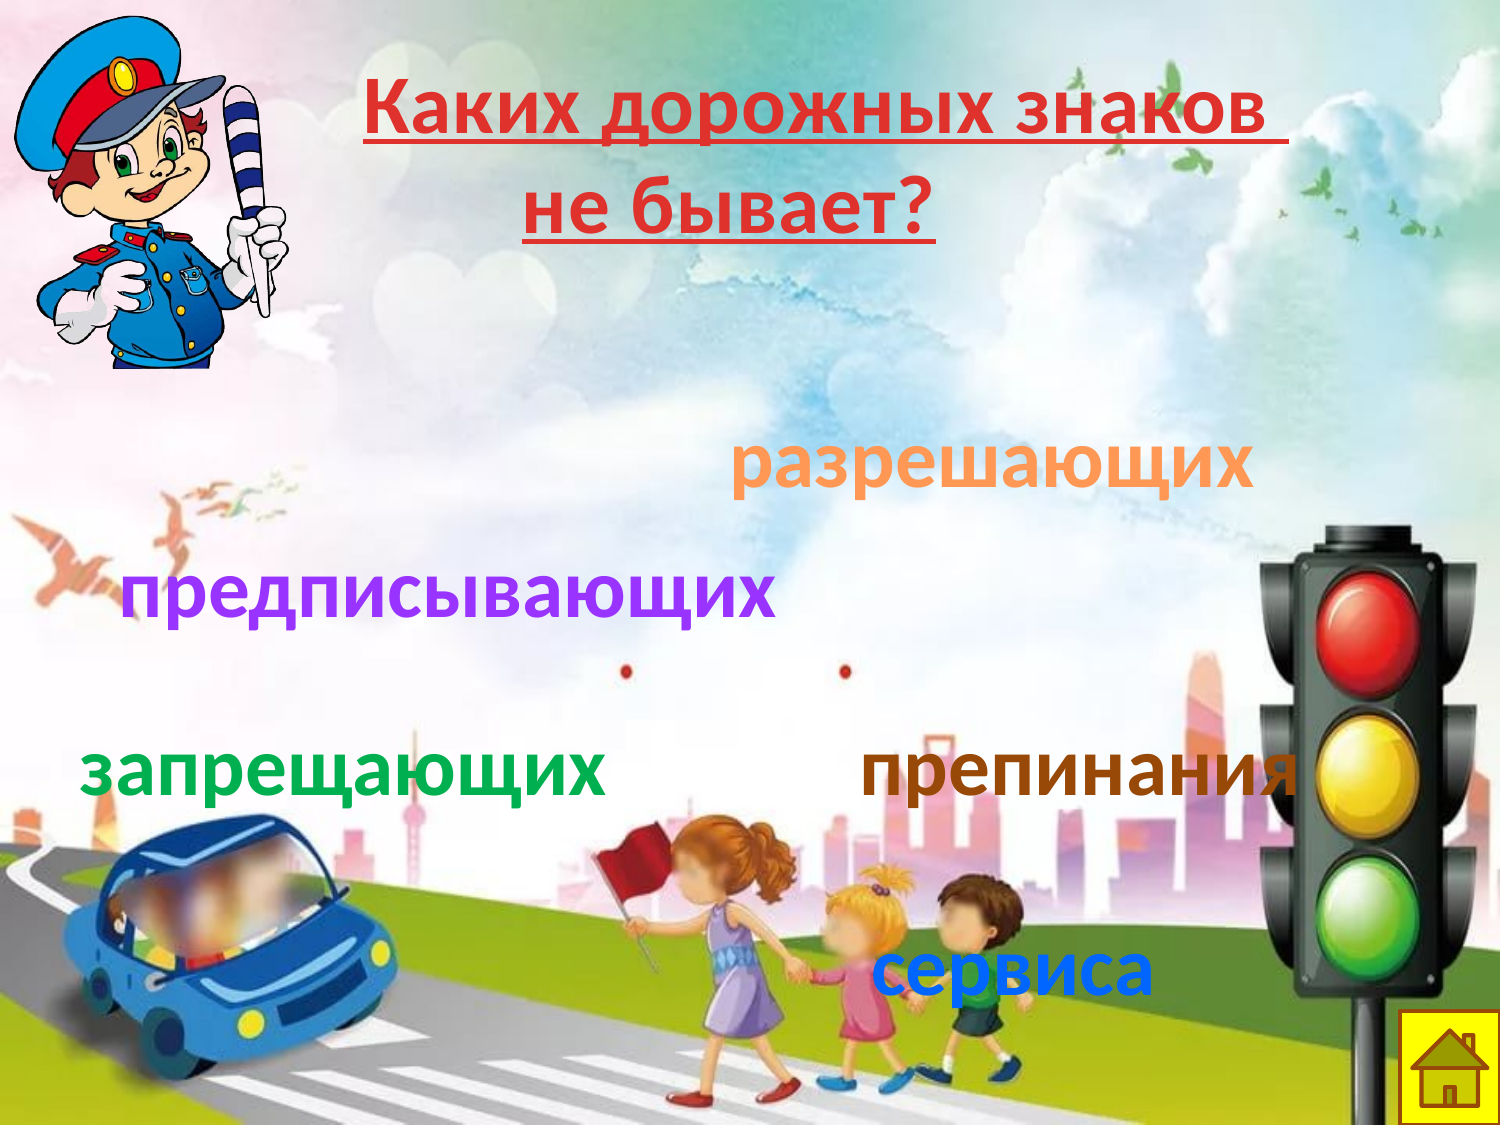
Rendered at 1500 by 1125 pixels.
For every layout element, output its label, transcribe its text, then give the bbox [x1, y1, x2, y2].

text_box препинания [844, 704, 1376, 819]
text_box сервиса [856, 905, 1188, 1020]
text_box предписывающих [104, 527, 793, 642]
picture [0, 0, 1500, 1125]
text_box запрещающих [64, 704, 715, 819]
text_box Каких дорожных знаков не бывает? [348, 42, 1500, 258]
text_box разрешающих [714, 397, 1376, 512]
text_box [1398, 1009, 1500, 1125]
